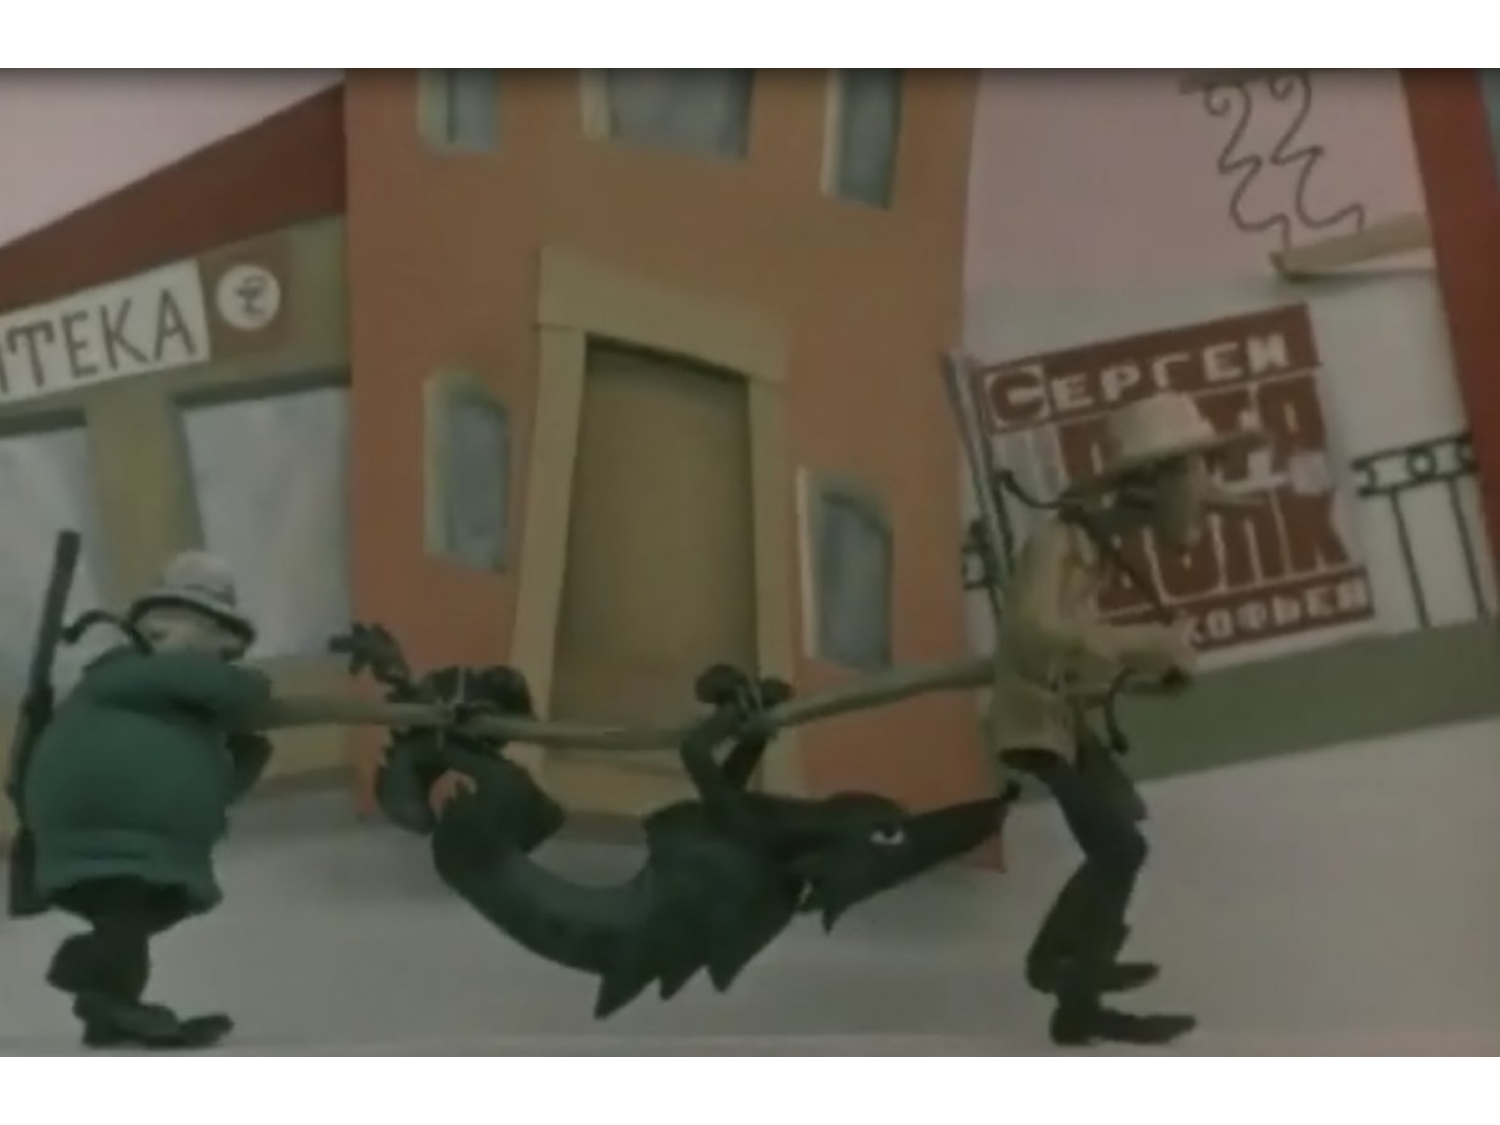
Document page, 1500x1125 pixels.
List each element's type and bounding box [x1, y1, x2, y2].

picture [0, 67, 1500, 1057]
